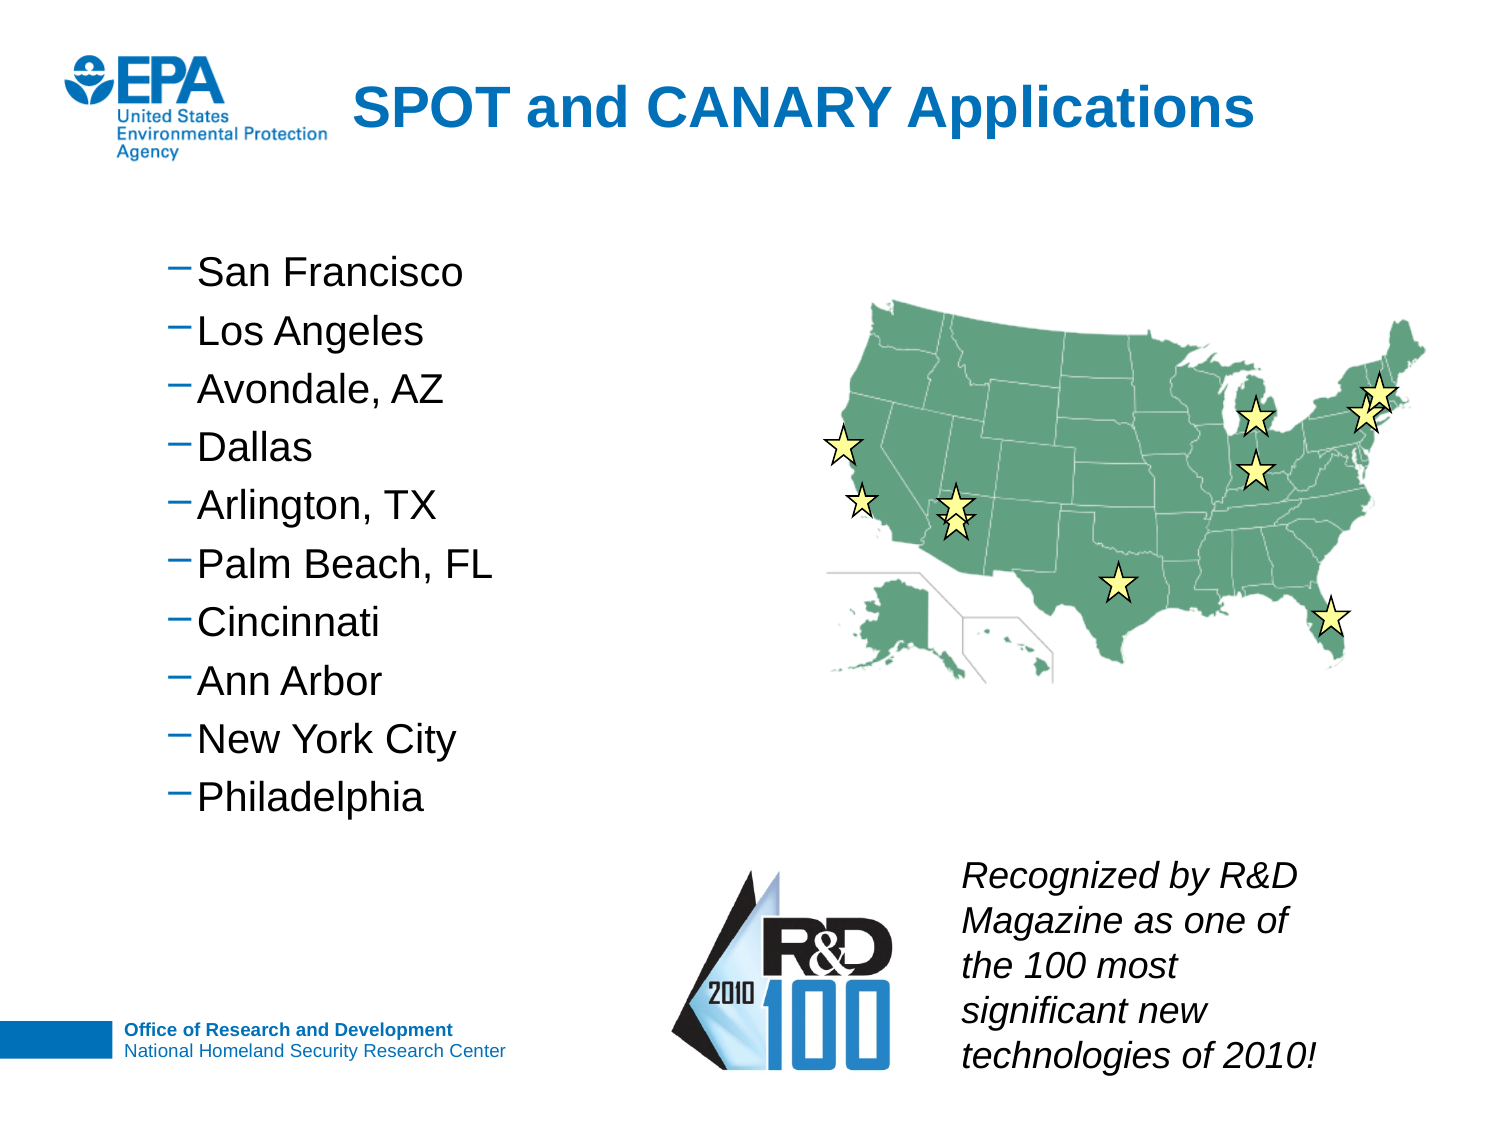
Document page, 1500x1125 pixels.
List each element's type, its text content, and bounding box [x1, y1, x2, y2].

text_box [824, 299, 1426, 685]
list San Francisco Los Angeles Avondale, AZ Dallas Arlington, TX Palm Beach, FL Cincinnati Ann Arbor New York City Philadelphia [106, 237, 957, 988]
picture [0, 0, 1500, 1125]
text_box Recognized by R&D Magazine as one of the 100 most significant new technologies of 2010! [946, 843, 1347, 1084]
title SPOT and CANARY Applications [337, 62, 1488, 146]
